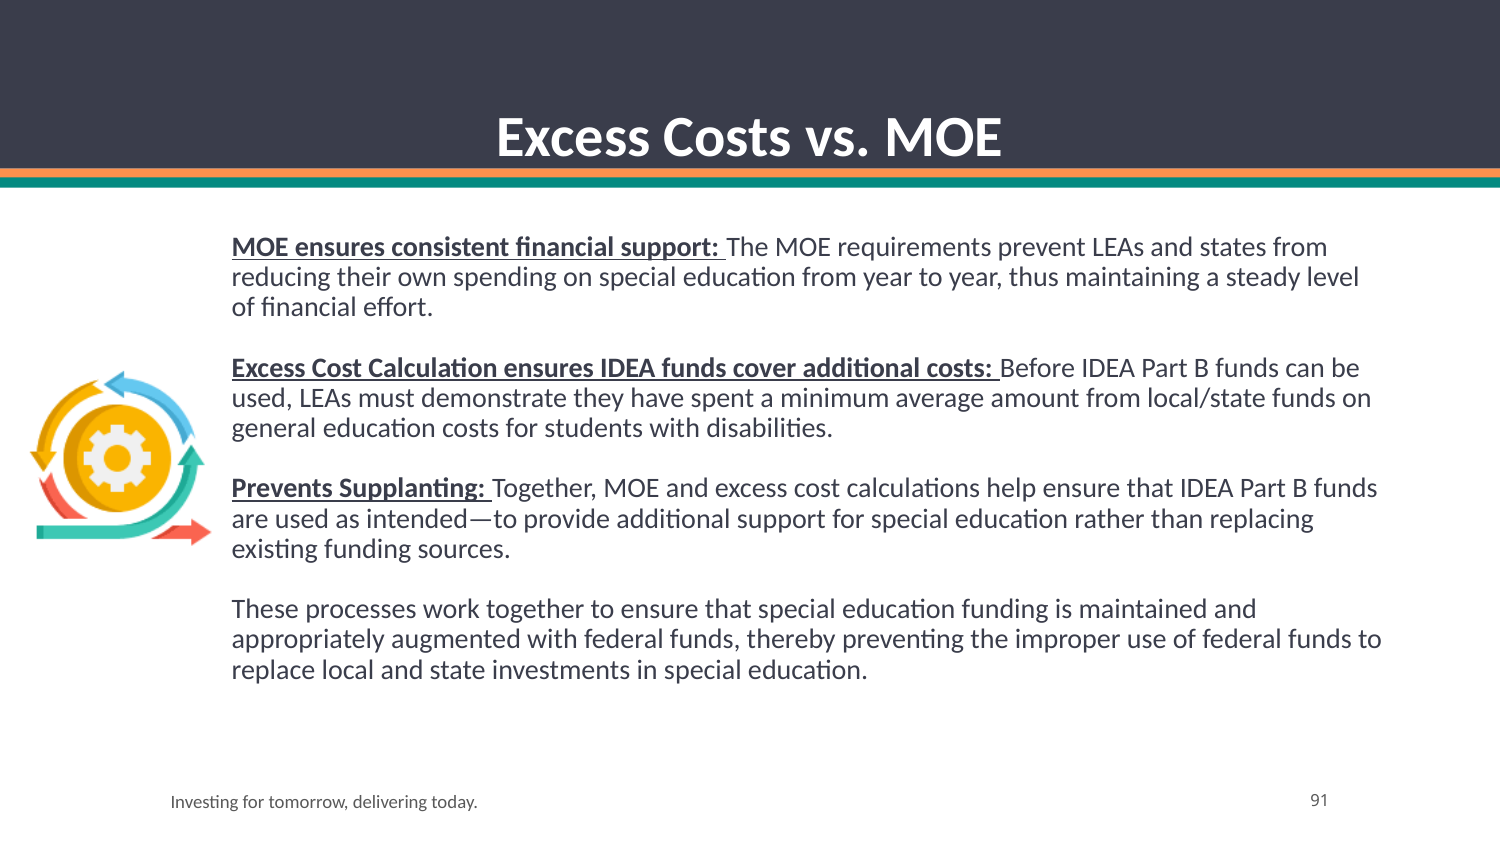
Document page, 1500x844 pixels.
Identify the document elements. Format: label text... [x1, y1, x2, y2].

title Excess Costs vs. MOE [159, 47, 1341, 175]
slide_number 91 [1171, 784, 1341, 819]
list MOE ensures consistent financial support: The MOE requirements prevent LEAs and states from reducing their own spending on special education from year to year, thus maintaining a steady level of financial effort. Excess Cost Calculation ensures IDEA funds cover additional costs: Before IDEA Part B funds can be used, LEAs must demonstrate they have spent a minimum average amount from local/state funds on general education costs for students with disabilities. Prevents Supplanting: Together, MOE and excess cost calculations help ensure that IDEA Part B funds are used as intended—to provide additional support for special education rather than replacing existing funding sources. These processes work together to ensure that special education funding is maintained and appropriately augmented with federal funds, thereby preventing the improper use of federal funds to replace local and state investments in special education. [220, 226, 1402, 762]
footer Investing for tomorrow, delivering today. [159, 784, 928, 819]
picture [9, 350, 225, 566]
